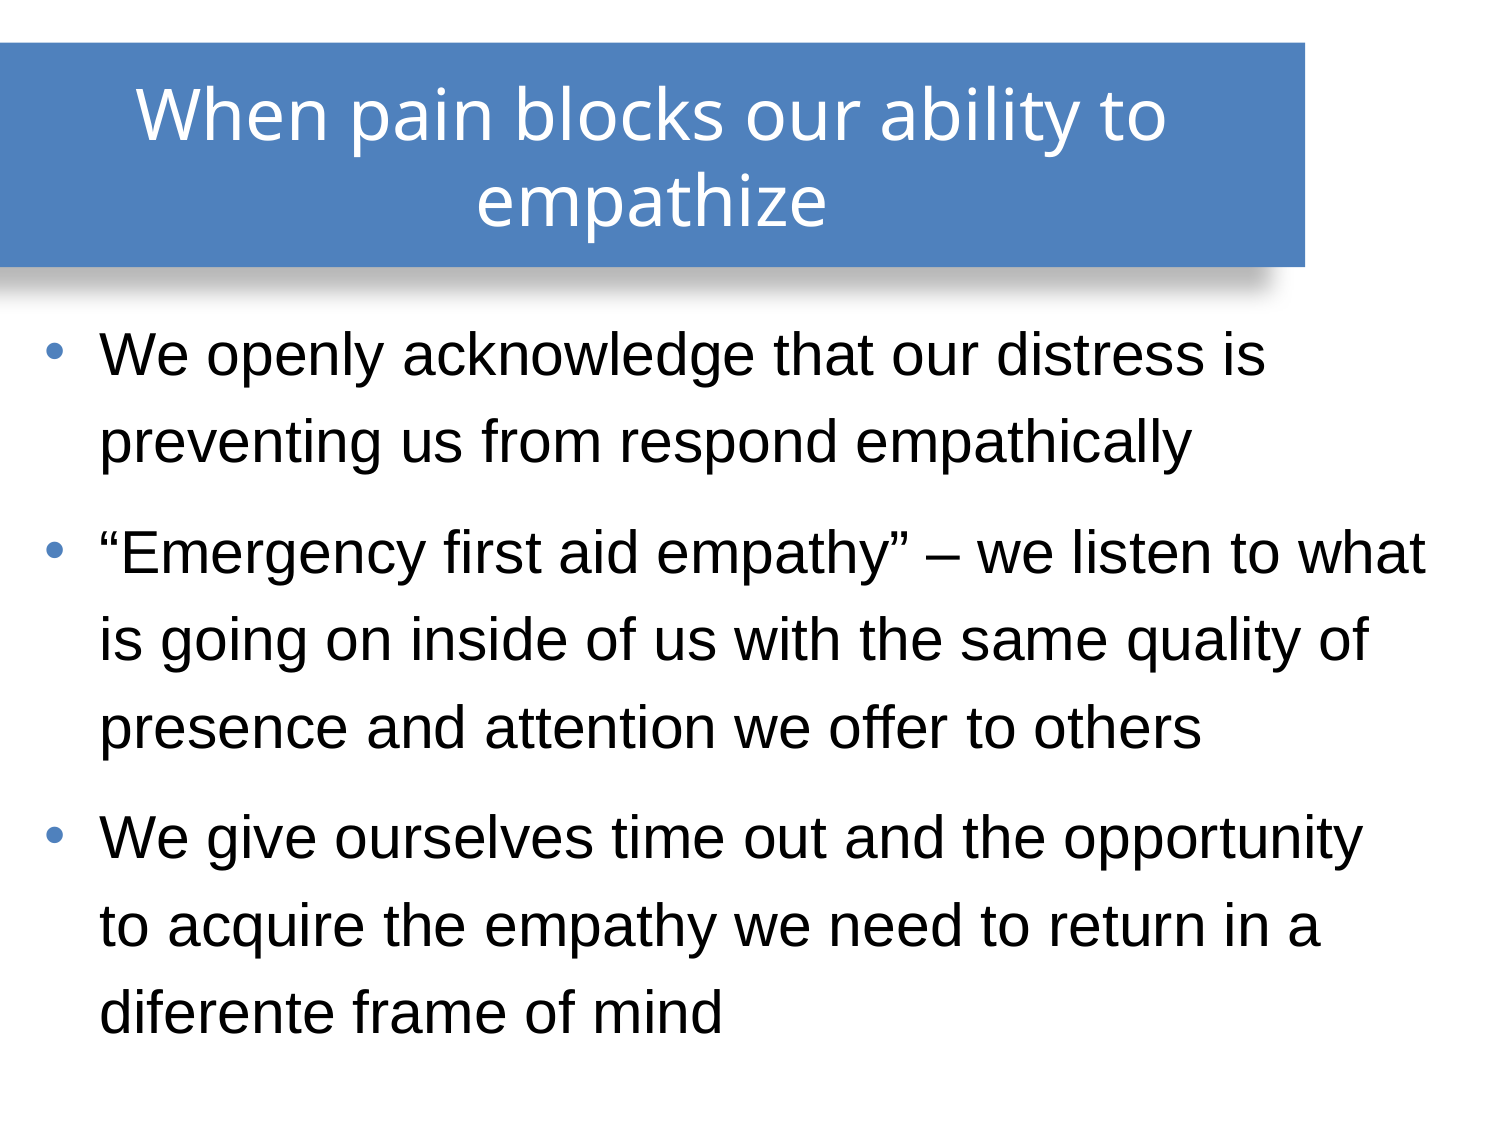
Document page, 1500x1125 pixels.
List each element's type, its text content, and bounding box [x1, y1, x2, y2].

list We openly acknowledge that our distress is preventing us from respond empathically “Emergency first aid empathy” – we listen to what is going on inside of us with the same quality of presence and attention we offer to others We give ourselves time out and the opportunity to acquire the empathy we need to return in a diferente frame of mind [29, 292, 1447, 1094]
title When pain blocks our ability to empathize [26, 61, 1279, 249]
